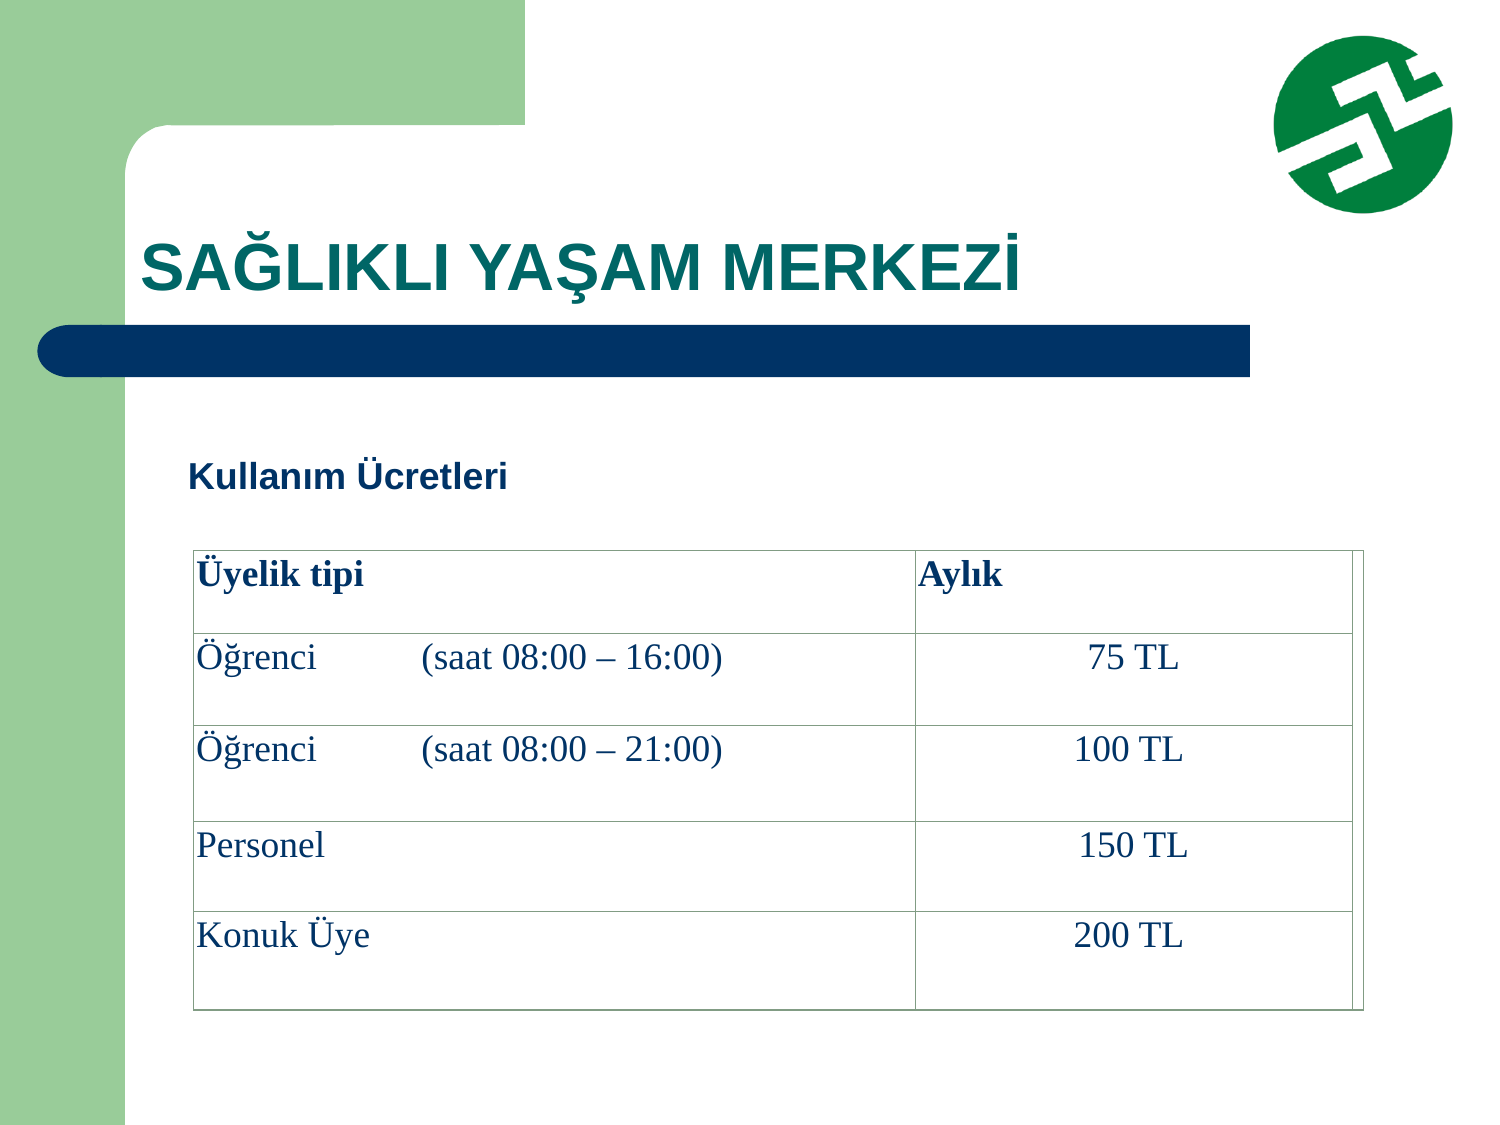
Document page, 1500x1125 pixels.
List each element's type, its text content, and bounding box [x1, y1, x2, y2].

table_header [1353, 551, 1363, 1009]
table_cell Konuk Üye [194, 912, 915, 1009]
text_box Kullanım Ücretleri [173, 444, 524, 505]
table_header Aylık [916, 551, 1352, 633]
table_cell 100 TL [916, 726, 1352, 821]
table_header Üyelik tipi [194, 551, 915, 633]
picture [1269, 33, 1457, 216]
table_cell Öğrenci (saat 08:00 – 21:00) [194, 726, 915, 821]
table_cell Öğrenci (saat 08:00 – 16:00) [194, 634, 915, 725]
table_cell 200 TL [916, 912, 1352, 1009]
table_cell Personel [194, 822, 915, 911]
table_cell 150 TL [916, 822, 1352, 911]
table_cell 75 TL [916, 634, 1352, 725]
title SAĞLIKLI YAŞAM MERKEZİ [124, 124, 1426, 313]
